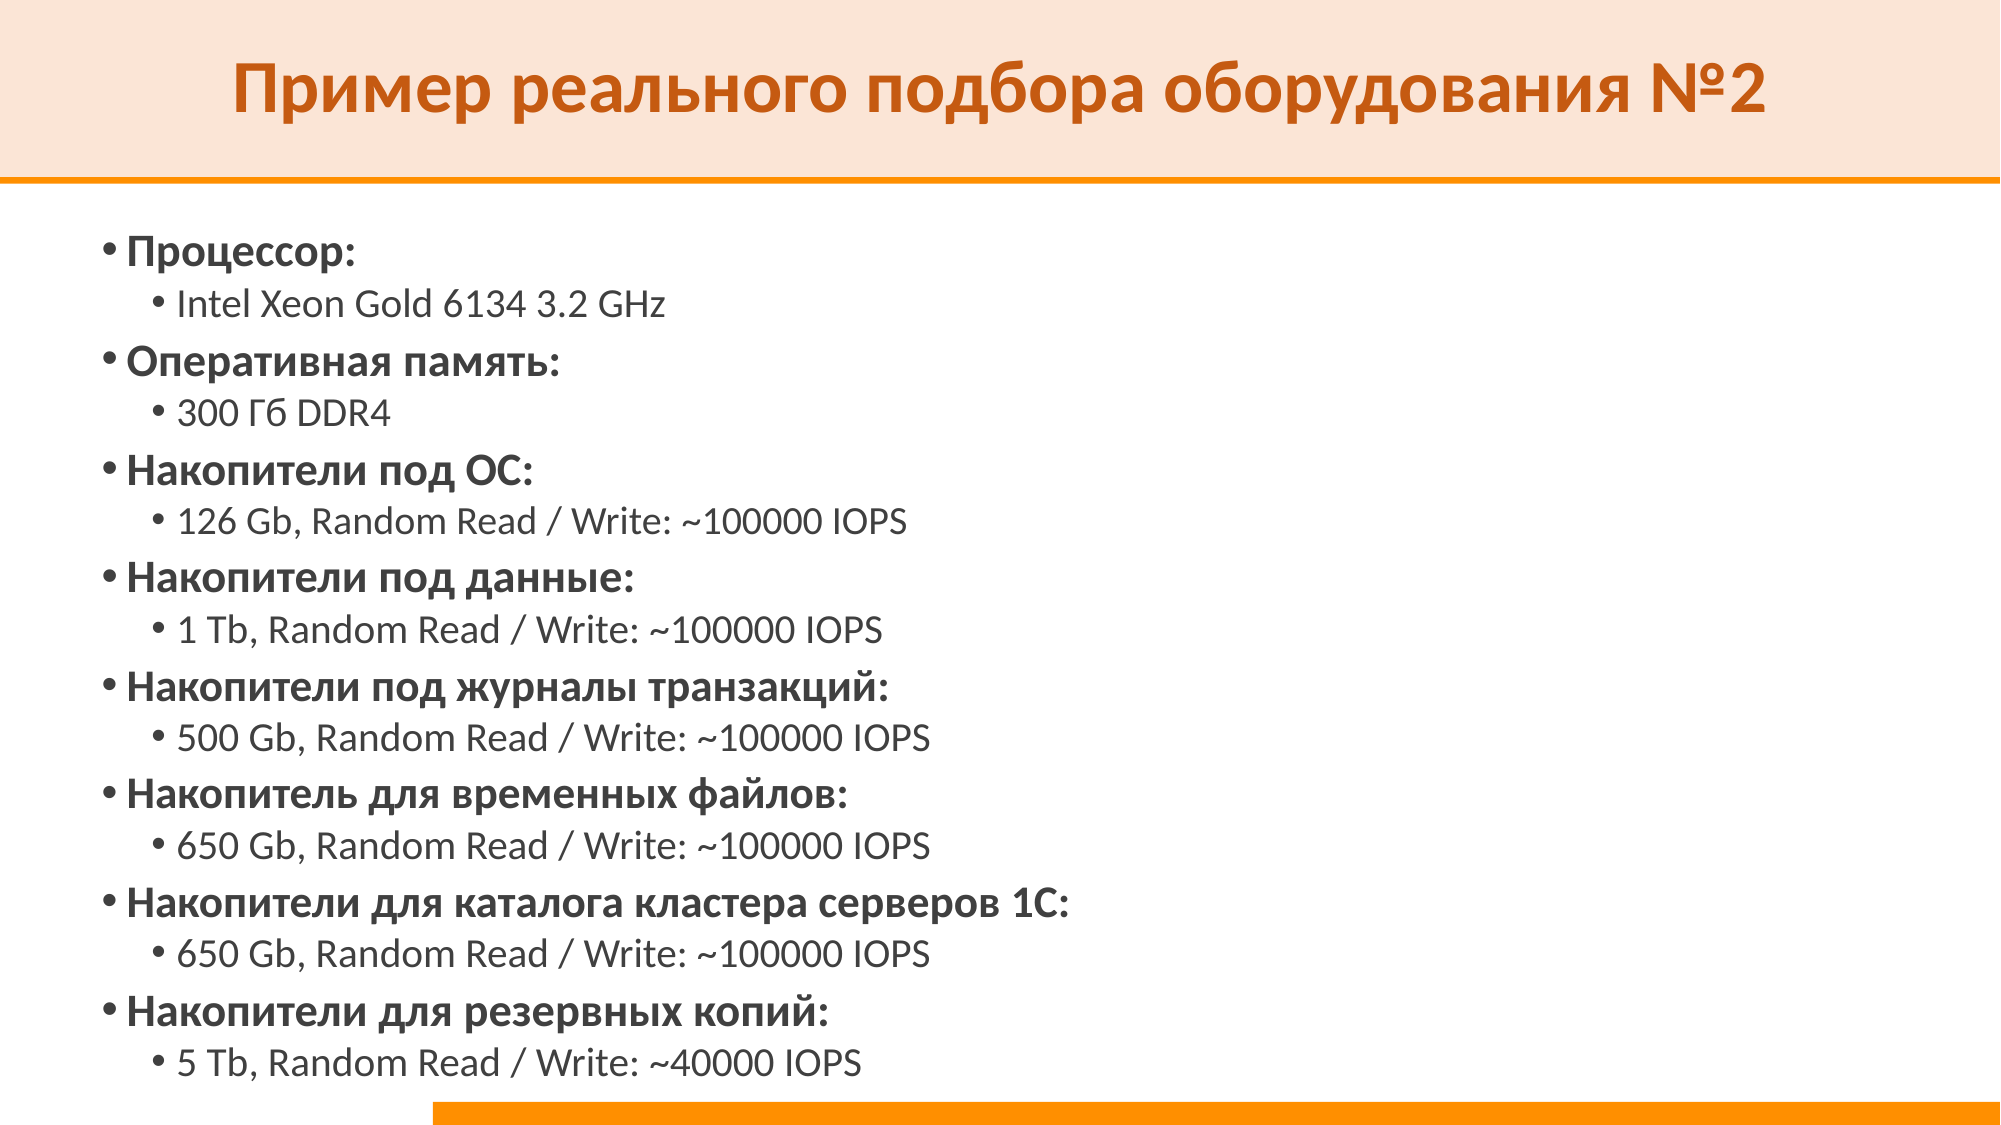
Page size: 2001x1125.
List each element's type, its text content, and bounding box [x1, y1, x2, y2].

title Пример реального подбора оборудования №2 [0, 0, 2000, 177]
list Процессор: Intel Xeon Gold 6134 3.2 GHz Оперативная память: 300 Гб DDR4 Накопители под ОС: 126 Gb, Random Read / Write: ~100000 IOPS Накопители под данные: 1 Tb, Random Read / Write: ~100000 IOPS Накопители под журналы транзакций: 500 Gb, Random Read / Write: ~100000 IOPS Накопитель для временных файлов: 650 Gb, Random Read / Write: ~100000 IOPS Накопители для каталога кластера серверов 1С: 650 Gb, Random Read / Write: ~100000 IOPS Накопители для резервных копий: 5 Tb, Random Read / Write: ~40000 IOPS [86, 219, 1961, 1097]
